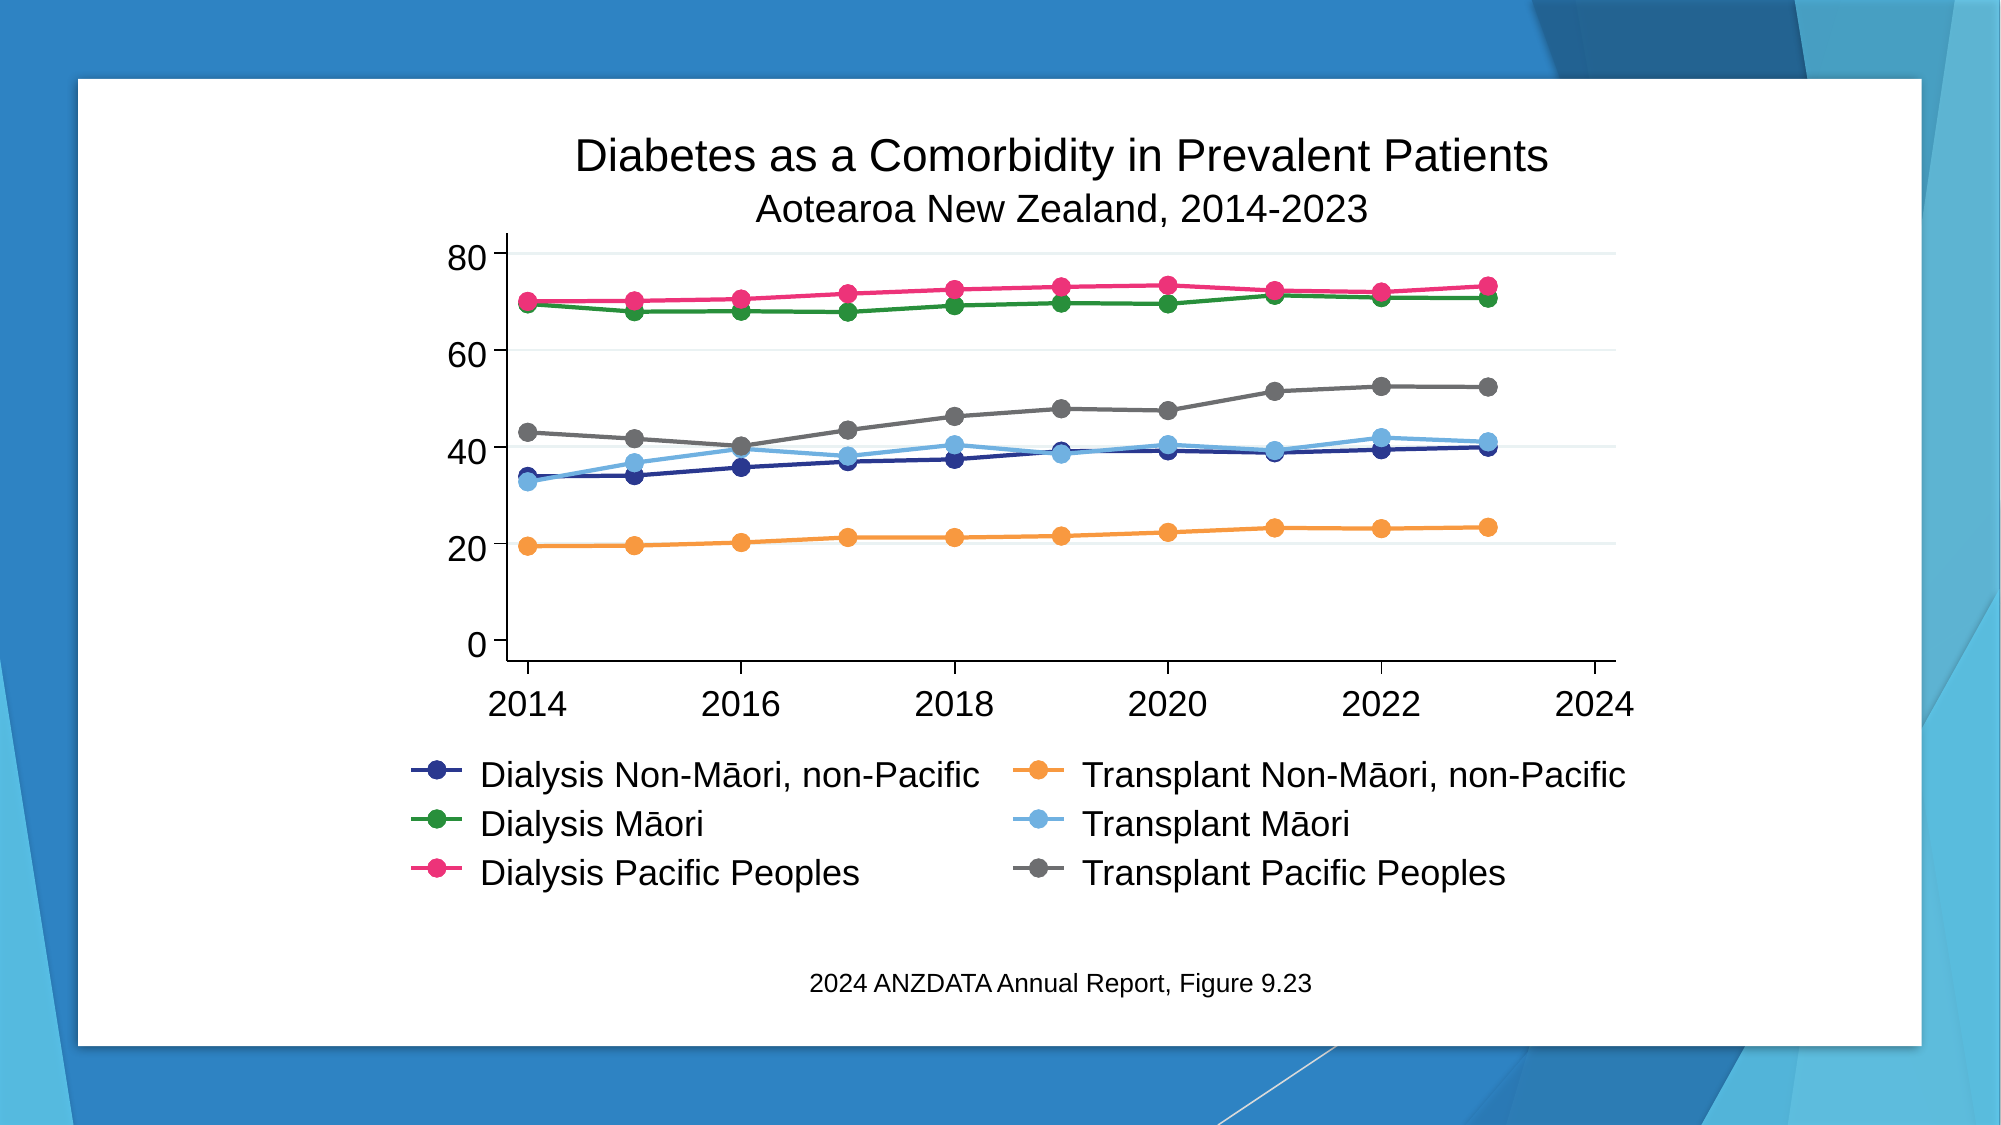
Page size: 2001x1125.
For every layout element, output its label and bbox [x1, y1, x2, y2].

picture [352, 91, 1648, 1034]
text_box [0, 0, 2000, 1125]
